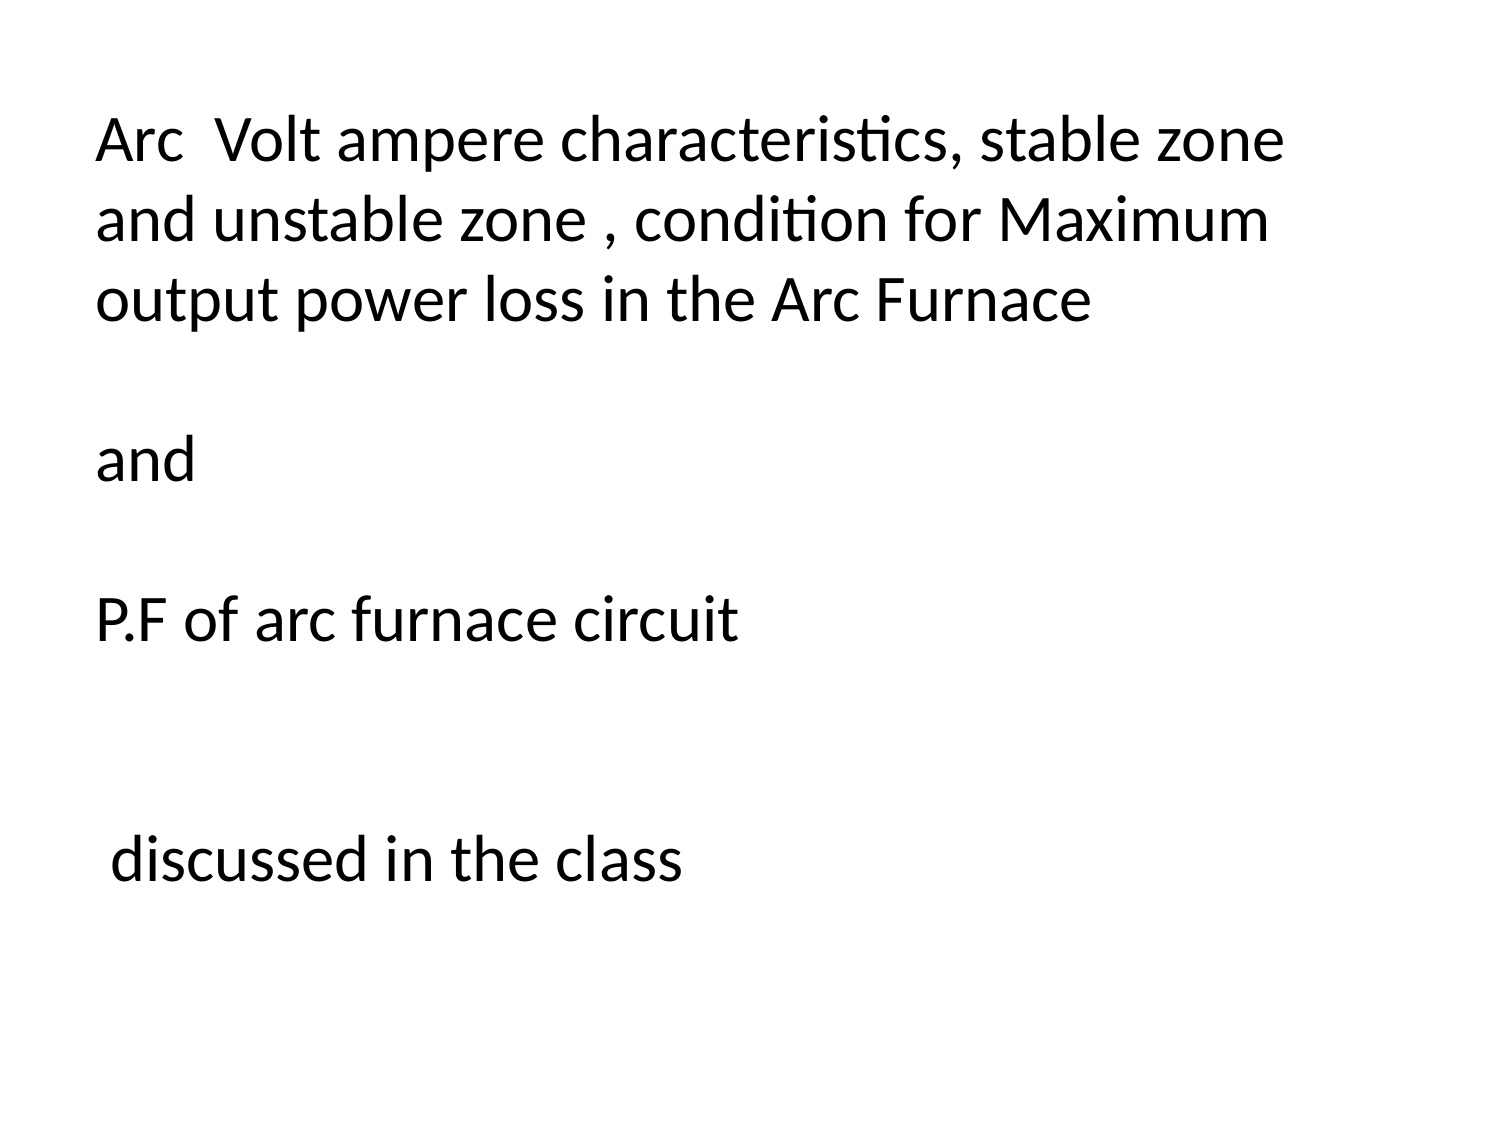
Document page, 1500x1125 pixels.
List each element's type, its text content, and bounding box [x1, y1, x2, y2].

text_box Arc Volt ampere characteristics, stable zone and unstable zone , condition for Maximum output power loss in the Arc Furnace and P.F of arc furnace circuit discussed in the class [80, 87, 1363, 902]
